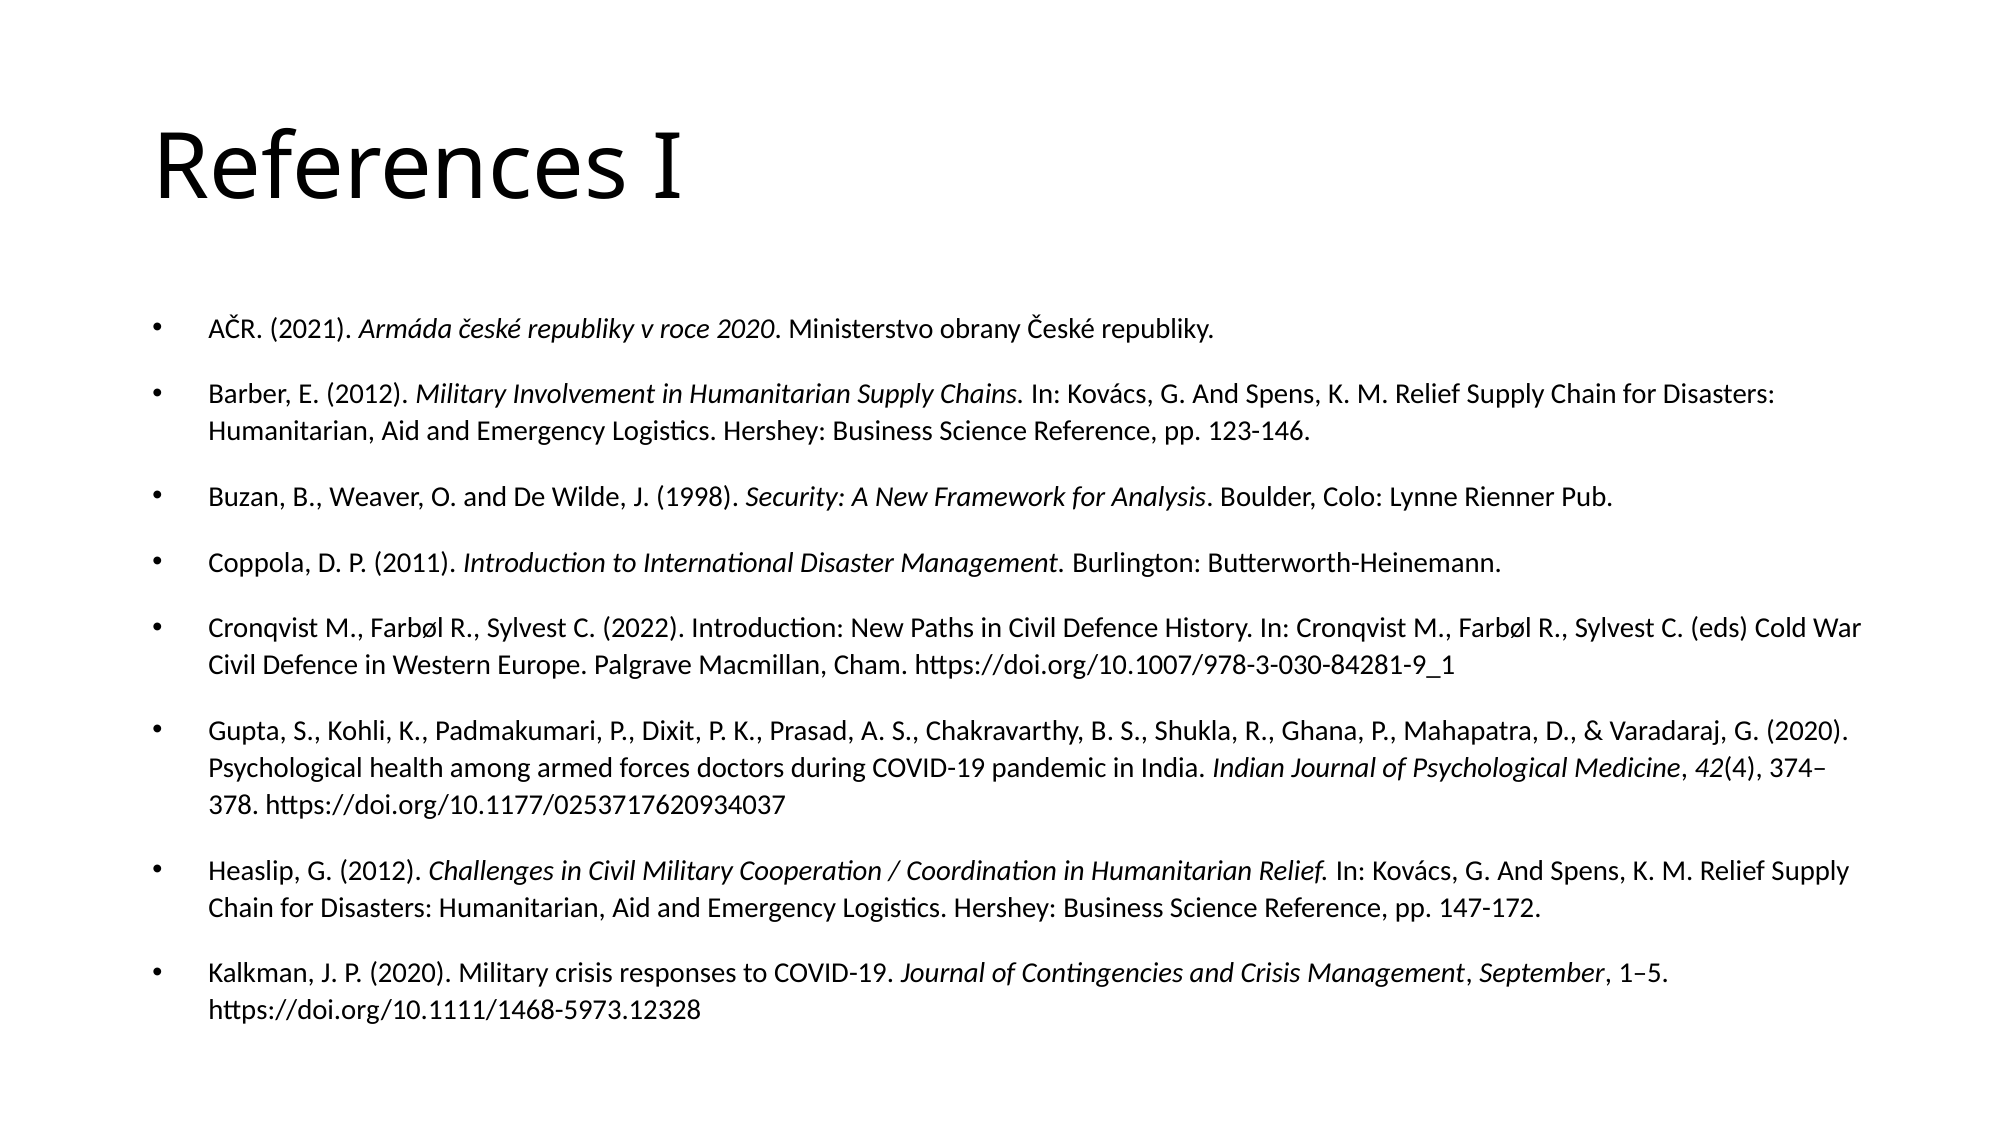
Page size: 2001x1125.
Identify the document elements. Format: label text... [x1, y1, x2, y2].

title References I [137, 59, 1863, 278]
list AČR. (2021). Armáda české republiky v roce 2020. Ministerstvo obrany České republiky. Barber, E. (2012). Military Involvement in Humanitarian Supply Chains. In: Kovács, G. And Spens, K. M. Relief Supply Chain for Disasters: Humanitarian, Aid and Emergency Logistics. Hershey: Business Science Reference, pp. 123-146. Buzan, B., Weaver, O. and De Wilde, J. (1998). Security: A New Framework for Analysis. Boulder, Colo: Lynne Rienner Pub. Coppola, D. P. (2011). Introduction to International Disaster Management. Burlington: Butterworth-Heinemann. Cronqvist M., Farbøl R., Sylvest C. (2022). Introduction: New Paths in Civil Defence History. In: Cronqvist M., Farbøl R., Sylvest C. (eds) Cold War Civil Defence in Western Europe. Palgrave Macmillan, Cham. https://doi.org/10.1007/978-3-030-84281-9_1 Gupta, S., Kohli, K., Padmakumari, P., Dixit, P. K., Prasad, A. S., Chakravarthy, B. S., Shukla, R., Ghana, P., Mahapatra, D., & Varadaraj, G. (2020). Psychological health among armed forces doctors during COVID-19 pandemic in India. Indian Journal of Psychological Medicine, 42(4), 374–378. https://doi.org/10.1177/0253717620934037 Heaslip, G. (2012). Challenges in Civil Military Cooperation / Coordination in Humanitarian Relief. In: Kovács, G. And Spens, K. M. Relief Supply Chain for Disasters: Humanitarian, Aid and Emergency Logistics. Hershey: Business Science Reference, pp. 147-172. Kalkman, J. P. (2020). Military crisis responses to COVID-19. Journal of Contingencies and Crisis Management, September, 1–5. https://doi.org/10.1111/1468-5973.12328 [137, 299, 1891, 1045]
